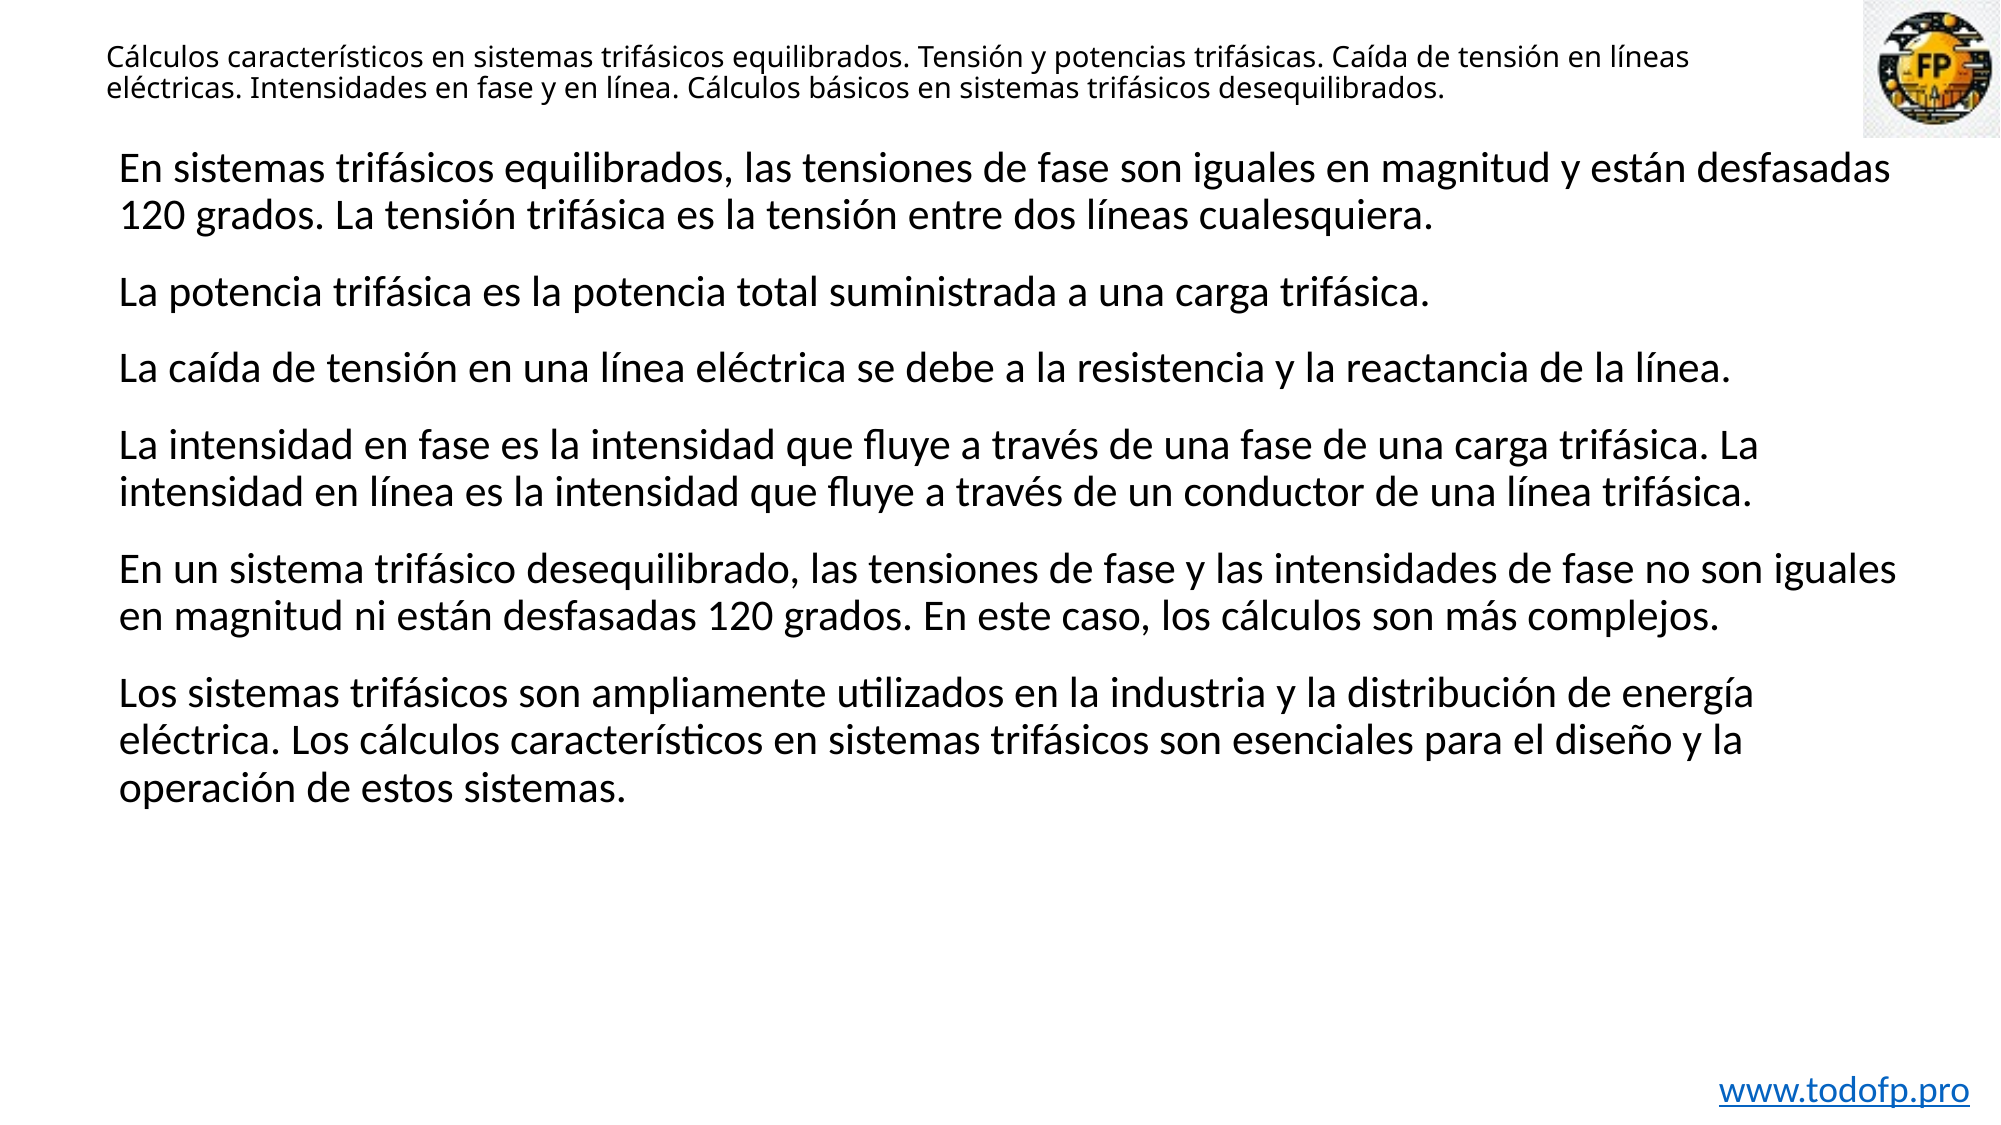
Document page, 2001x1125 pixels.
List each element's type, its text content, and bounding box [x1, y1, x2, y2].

list En sistemas trifásicos equilibrados, las tensiones de fase son iguales en magnitud y están desfasadas 120 grados. La tensión trifásica es la tensión entre dos líneas cualesquiera. La potencia trifásica es la potencia total suministrada a una carga trifásica. La caída de tensión en una línea eléctrica se debe a la resistencia y la reactancia de la línea. La intensidad en fase es la intensidad que fluye a través de una fase de una carga trifásica. La intensidad en línea es la intensidad que fluye a través de un conductor de una línea trifásica. En un sistema trifásico desequilibrado, las tensiones de fase y las intensidades de fase no son iguales en magnitud ni están desfasadas 120 grados. En este caso, los cálculos son más complejos. Los sistemas trifásicos son ampliamente utilizados en la industria y la distribución de energía eléctrica. Los cálculos característicos en sistemas trifásicos son esenciales para el diseño y la operación de estos sistemas. [104, 136, 1915, 1063]
text_box www.todofp.pro [1692, 1057, 1986, 1117]
picture [1863, 0, 2000, 138]
title Cálculos característicos en sistemas trifásicos equilibrados. Tensión y potencias trifásicas. Caída de tensión en líneas eléctricas. Intensidades en fase y en línea. Cálculos básicos en sistemas trifásicos desequilibrados. [91, 16, 1819, 131]
